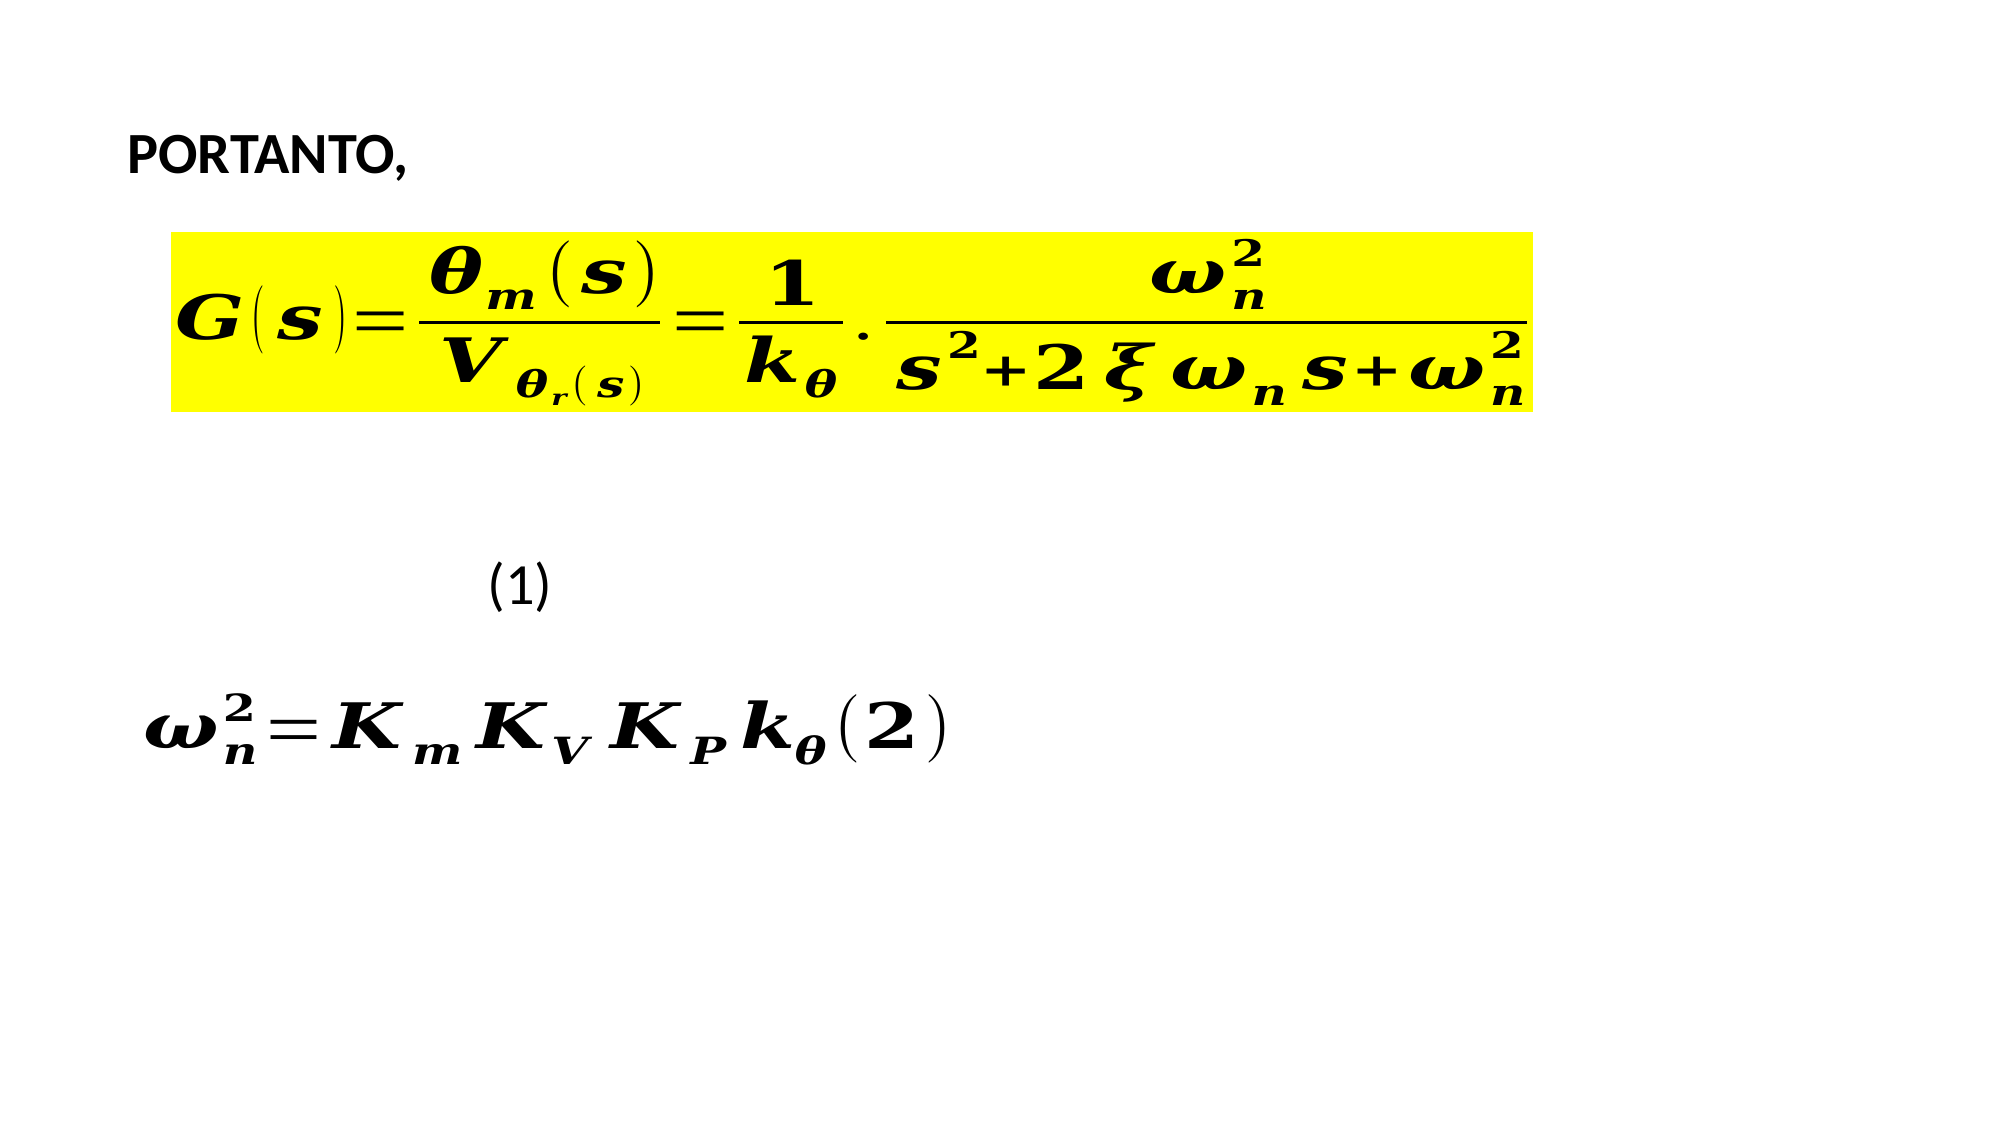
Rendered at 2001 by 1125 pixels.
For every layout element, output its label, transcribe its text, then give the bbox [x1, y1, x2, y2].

text_box PORTANTO, [112, 107, 424, 193]
